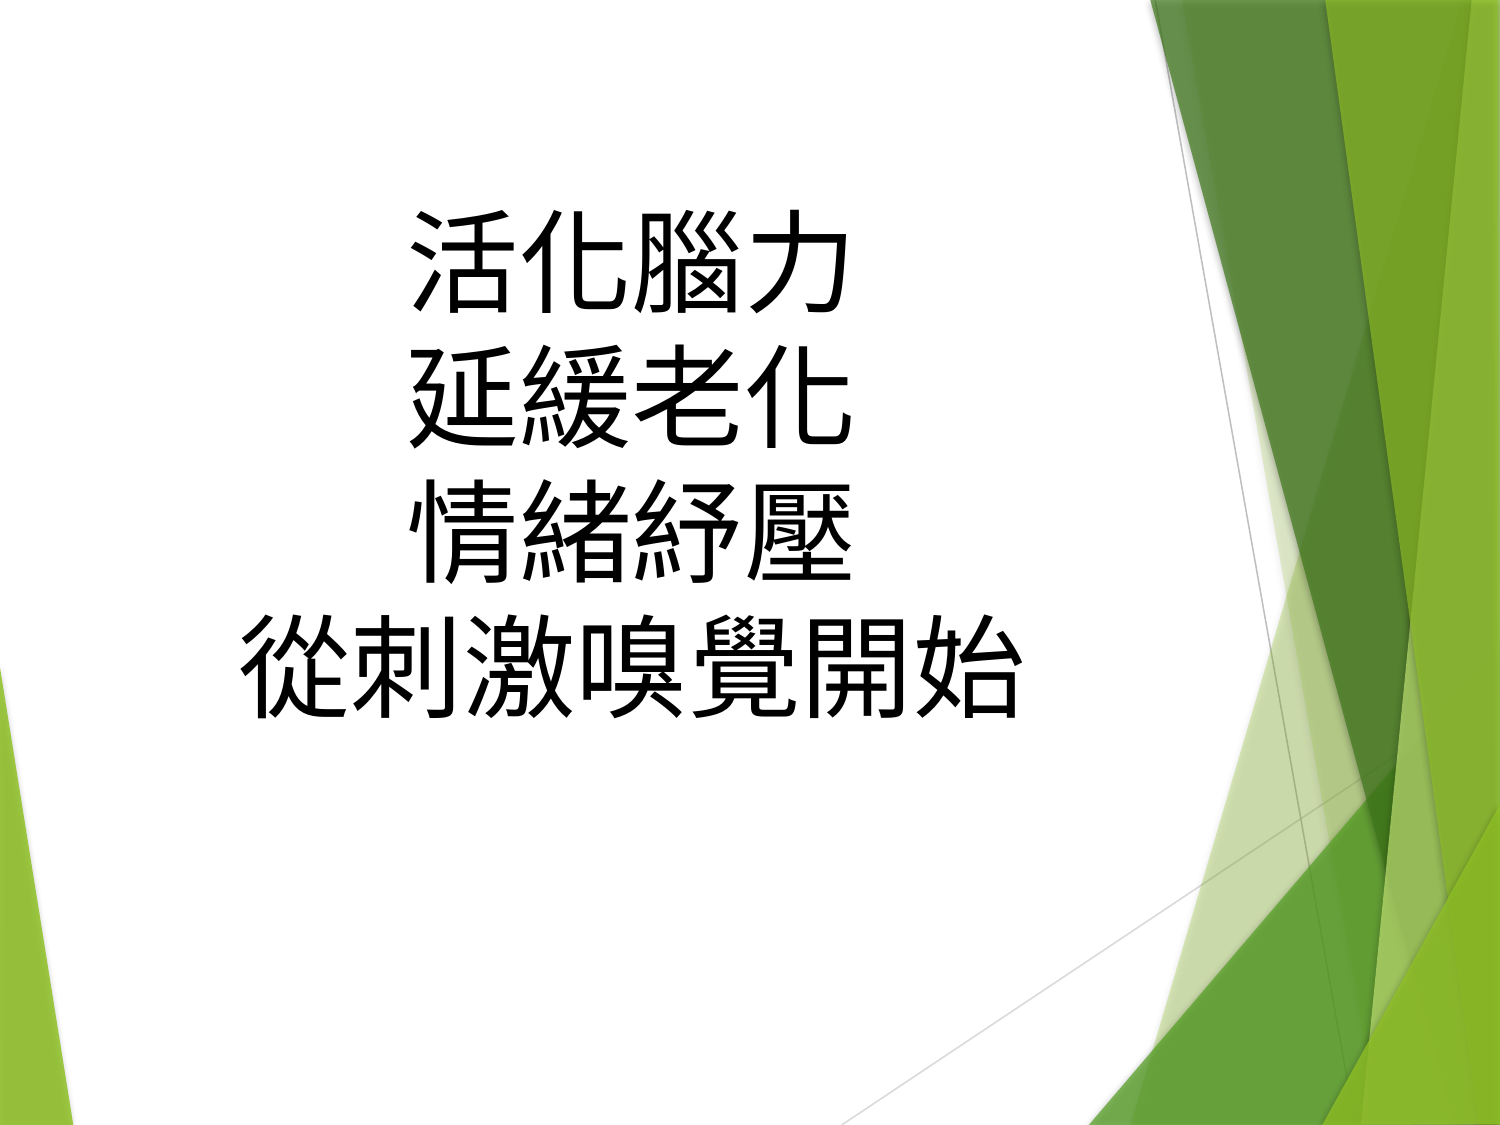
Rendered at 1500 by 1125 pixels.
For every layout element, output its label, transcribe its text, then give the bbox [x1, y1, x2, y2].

title 活化腦力 延緩老化 情緒紓壓 從刺激嗅覺開始 [17, 184, 1247, 787]
